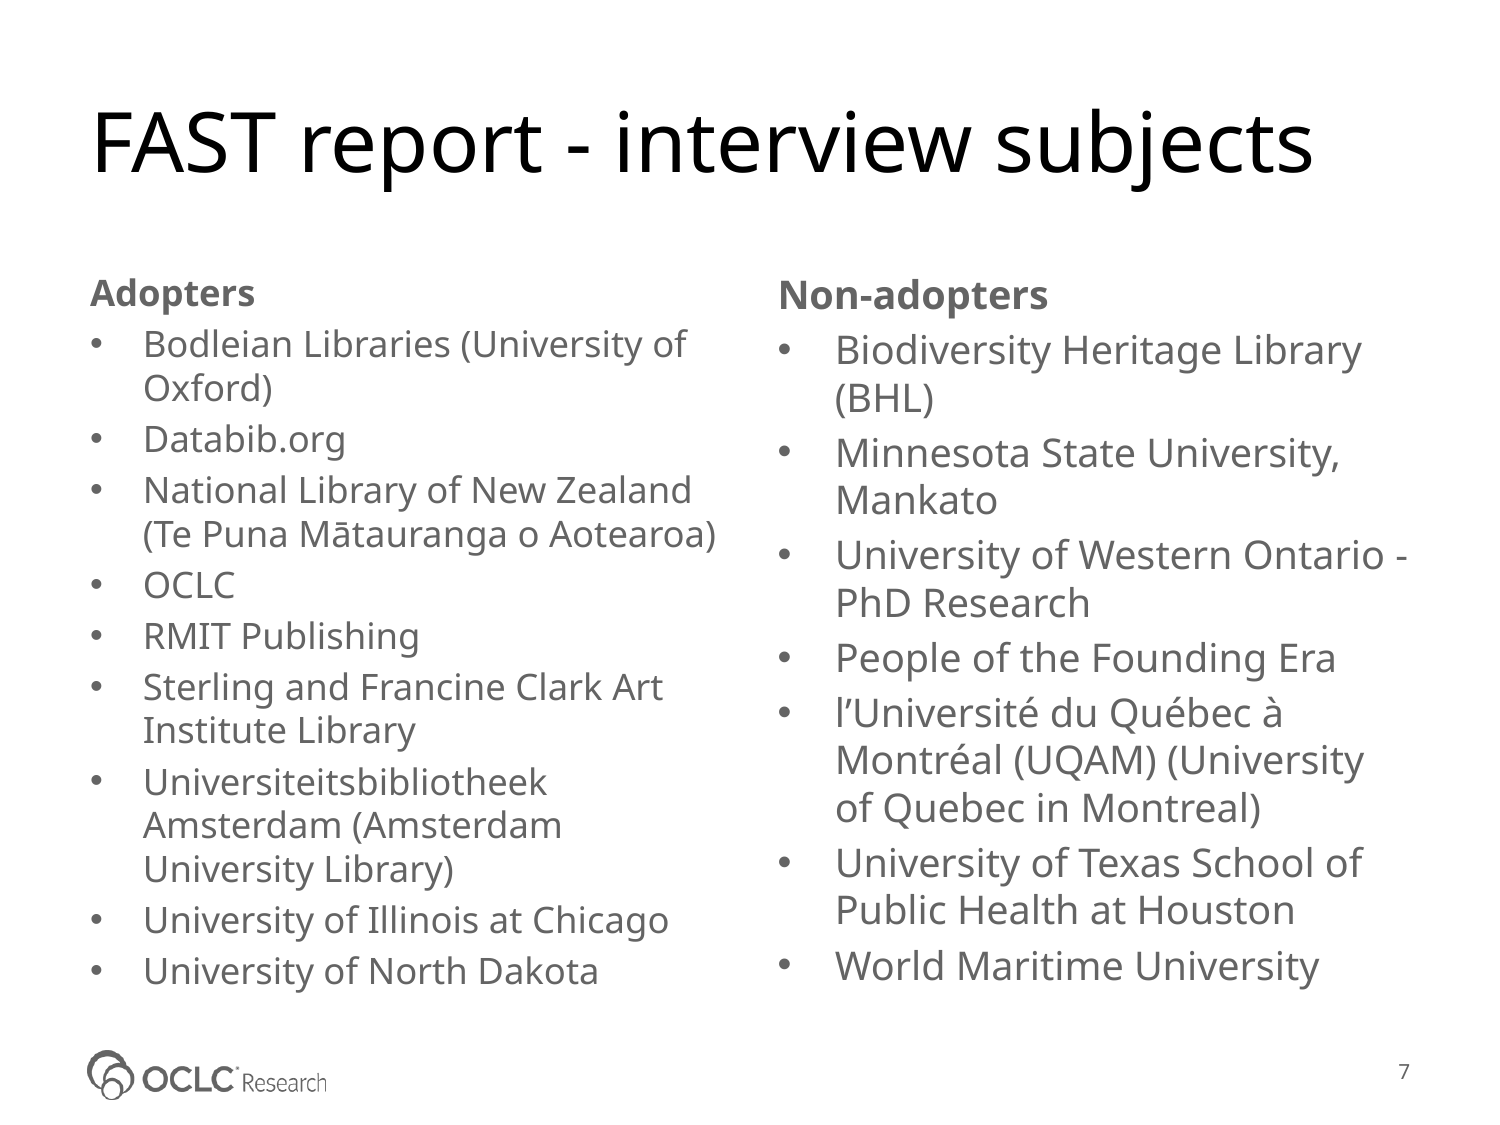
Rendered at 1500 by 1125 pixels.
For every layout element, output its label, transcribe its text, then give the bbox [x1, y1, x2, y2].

list Non-adopters Biodiversity Heritage Library (BHL) Minnesota State University, Mankato University of Western Ontario - PhD Research People of the Founding Era l’Université du Québec à Montréal (UQAM) (University of Quebec in Montreal) University of Texas School of Public Health at Houston World Maritime University [762, 262, 1425, 1005]
list Adopters Bodleian Libraries (University of Oxford) Databib.org National Library of New Zealand (Te Puna Mātauranga o Aotearoa) OCLC RMIT Publishing Sterling and Francine Clark Art Institute Library Universiteitsbibliotheek Amsterdam (Amsterdam University Library) University of Illinois at Chicago University of North Dakota [75, 262, 738, 1005]
slide_number 7 [1074, 1042, 1425, 1103]
title FAST report - interview subjects [75, 45, 1425, 233]
picture [87, 1050, 326, 1100]
